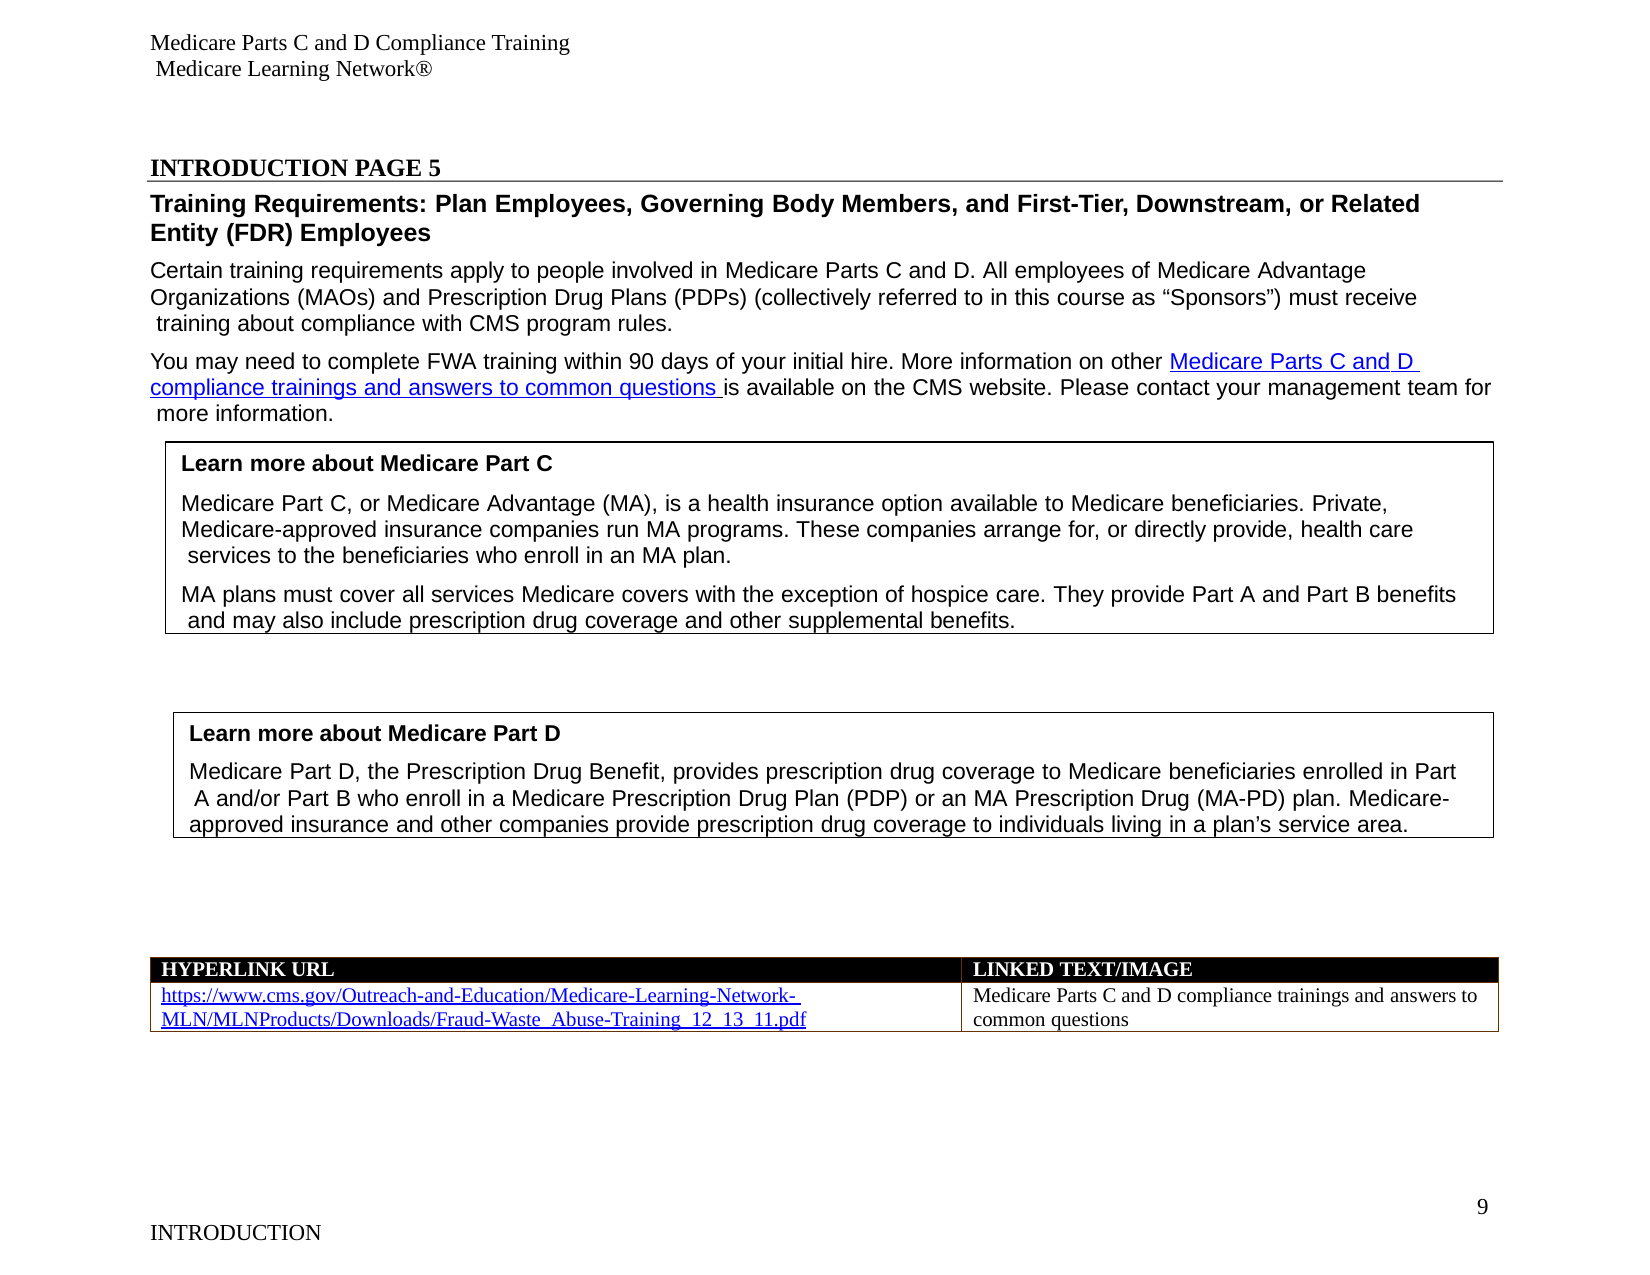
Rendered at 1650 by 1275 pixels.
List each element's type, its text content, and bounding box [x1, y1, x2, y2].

table_cell https://www.cms.gov/Outreach-and-Education/Medicare-Learning-Network- MLN/MLNProducts/Downloads/Fraud-Waste_Abuse-Training_12_13_11.pdf [151, 983, 961, 1031]
text_box Learn more about Medicare Part C Medicare Part C, or Medicare Advantage (MA), is a health insurance option available to Medicare beneficiaries. Private, Medicare-approved insurance companies run MA programs. These companies arrange for, or directly provide, health care services to the beneficiaries who enroll in an MA plan. MA plans must cover all services Medicare covers with the exception of hospice care. They provide Part A and Part B benefits and may also include prescription drug coverage and other supplemental benefits. [165, 442, 1494, 634]
slide_number 9 [1470, 1191, 1509, 1275]
table_header HYPERLINK URL [151, 958, 961, 982]
table_cell Medicare Parts C and D compliance trainings and answers to common questions [962, 983, 1498, 1031]
text_box INTRODUCTION [147, 1218, 326, 1246]
table_header LINKED TEXT/IMAGE [962, 958, 1498, 982]
text_box Medicare Parts C and D Compliance Training Medicare Learning Network® INTRODUCTION PAGE 5 Training Requirements: Plan Employees, Governing Body Members, and First-Tier, Downstream, or Related Entity (FDR) Employees Certain training requirements apply to people involved in Medicare Parts C and D. All employees of Medicare Advantage Organizations (MAOs) and Prescription Drug Plans (PDPs) (collectively referred to in this course as “Sponsors”) must receive training about compliance with CMS program rules. You may need to complete FWA training within 90 days of your initial hire. More information on other Medicare Parts C and D compliance trainings and answers to common questions is available on the CMS website. Please contact your management team for more information. [147, 24, 1498, 427]
text_box Learn more about Medicare Part D Medicare Part D, the Prescription Drug Benefit, provides prescription drug coverage to Medicare beneficiaries enrolled in Part A and/or Part B who enroll in a Medicare Prescription Drug Plan (PDP) or an MA Prescription Drug (MA-PD) plan. Medicare- approved insurance and other companies provide prescription drug coverage to individuals living in a plan’s service area. [173, 712, 1494, 838]
